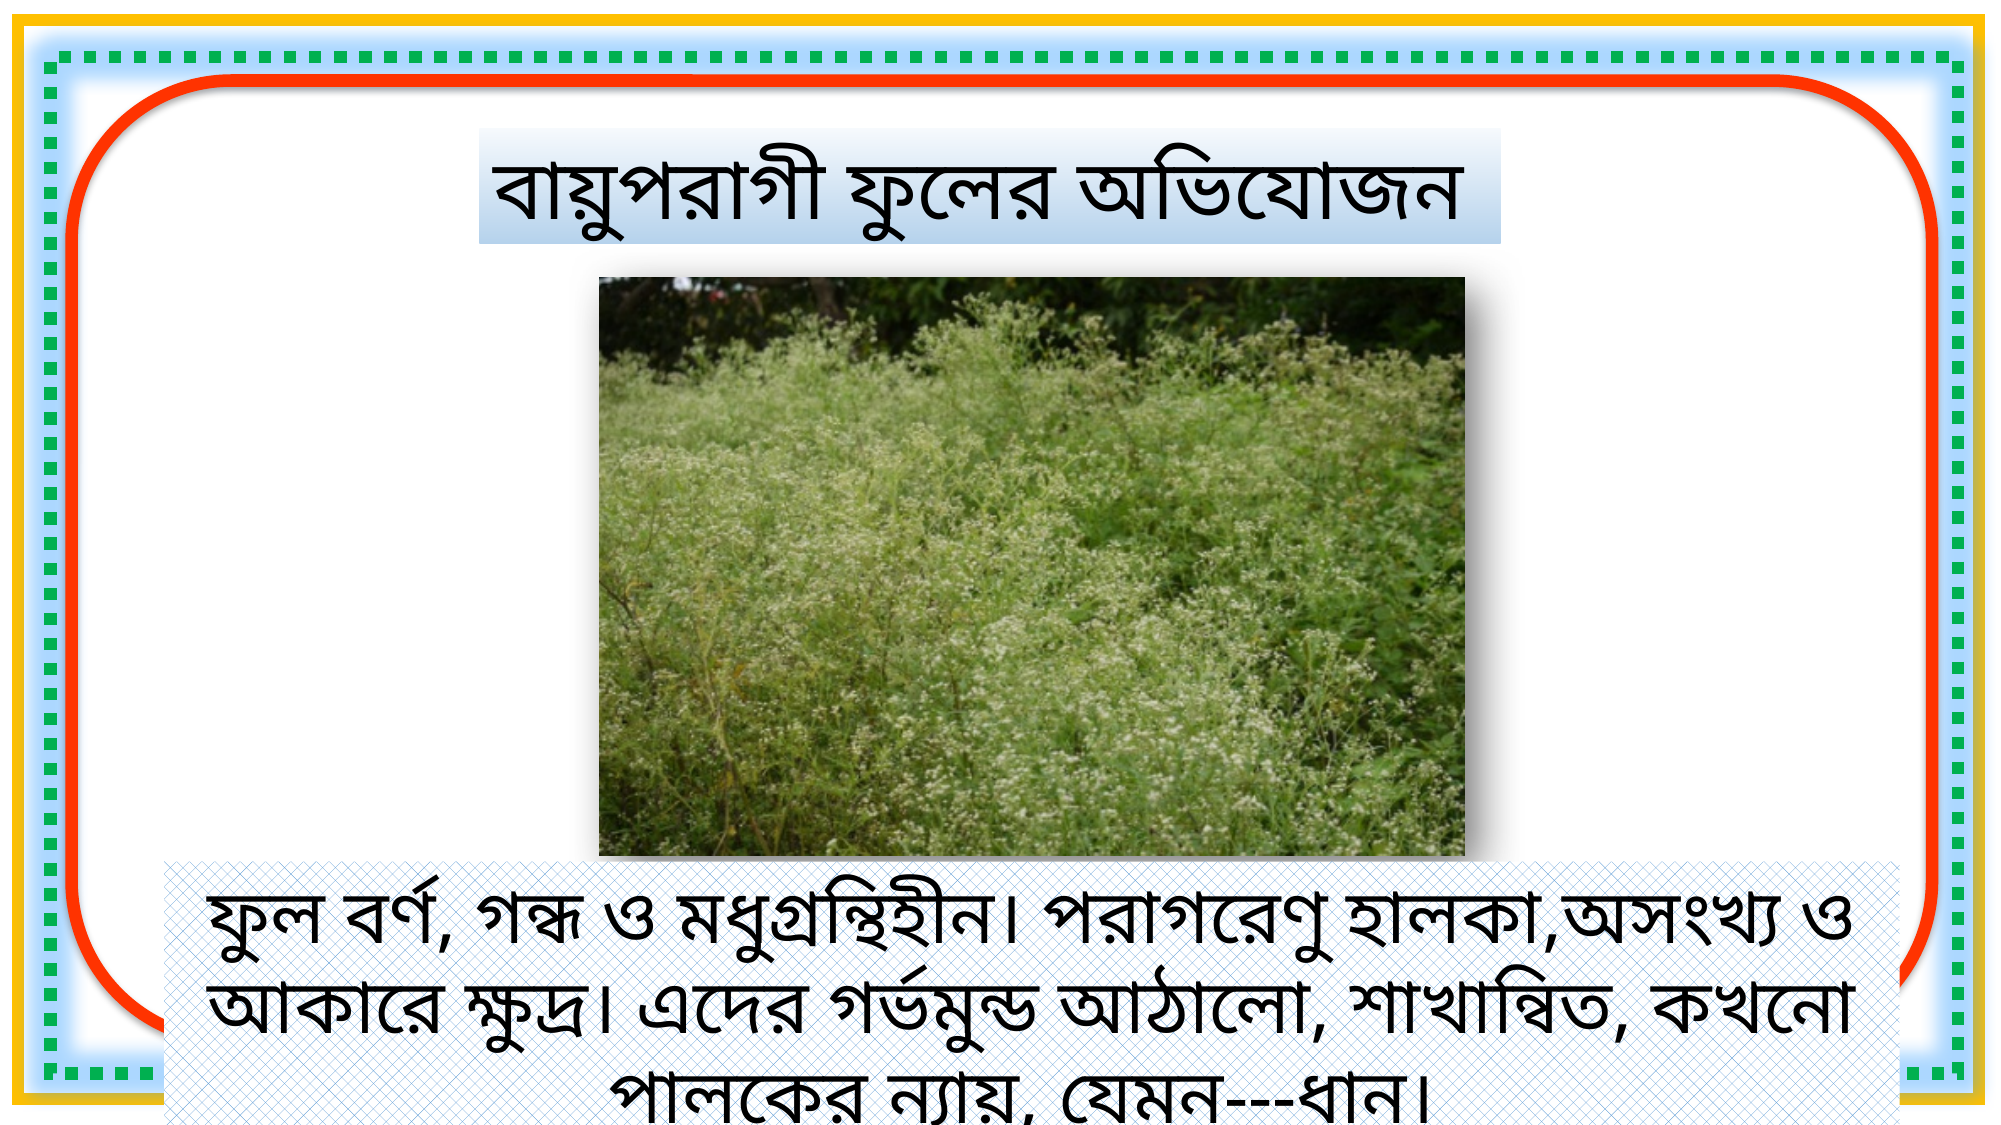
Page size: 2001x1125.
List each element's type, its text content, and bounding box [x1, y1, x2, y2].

text_box [70, 79, 1934, 1028]
text_box বায়ুপরাগী ফুলের অভিযোজন [479, 128, 1501, 244]
text_box [50, 56, 1959, 1075]
text_box [17, 19, 1980, 1100]
picture [599, 277, 1465, 856]
text_box ফুল বর্ণ, গন্ধ ও মধুগ্রন্থিহীন। পরাগরেণু হালকা,অসংখ্য ও আকারে ক্ষুদ্র। এদের গর্ভমুন্ড আঠালো, শাখান্বিত, কখনো পালকের ন্যায়, যেমন---ধান। [164, 861, 1900, 1125]
